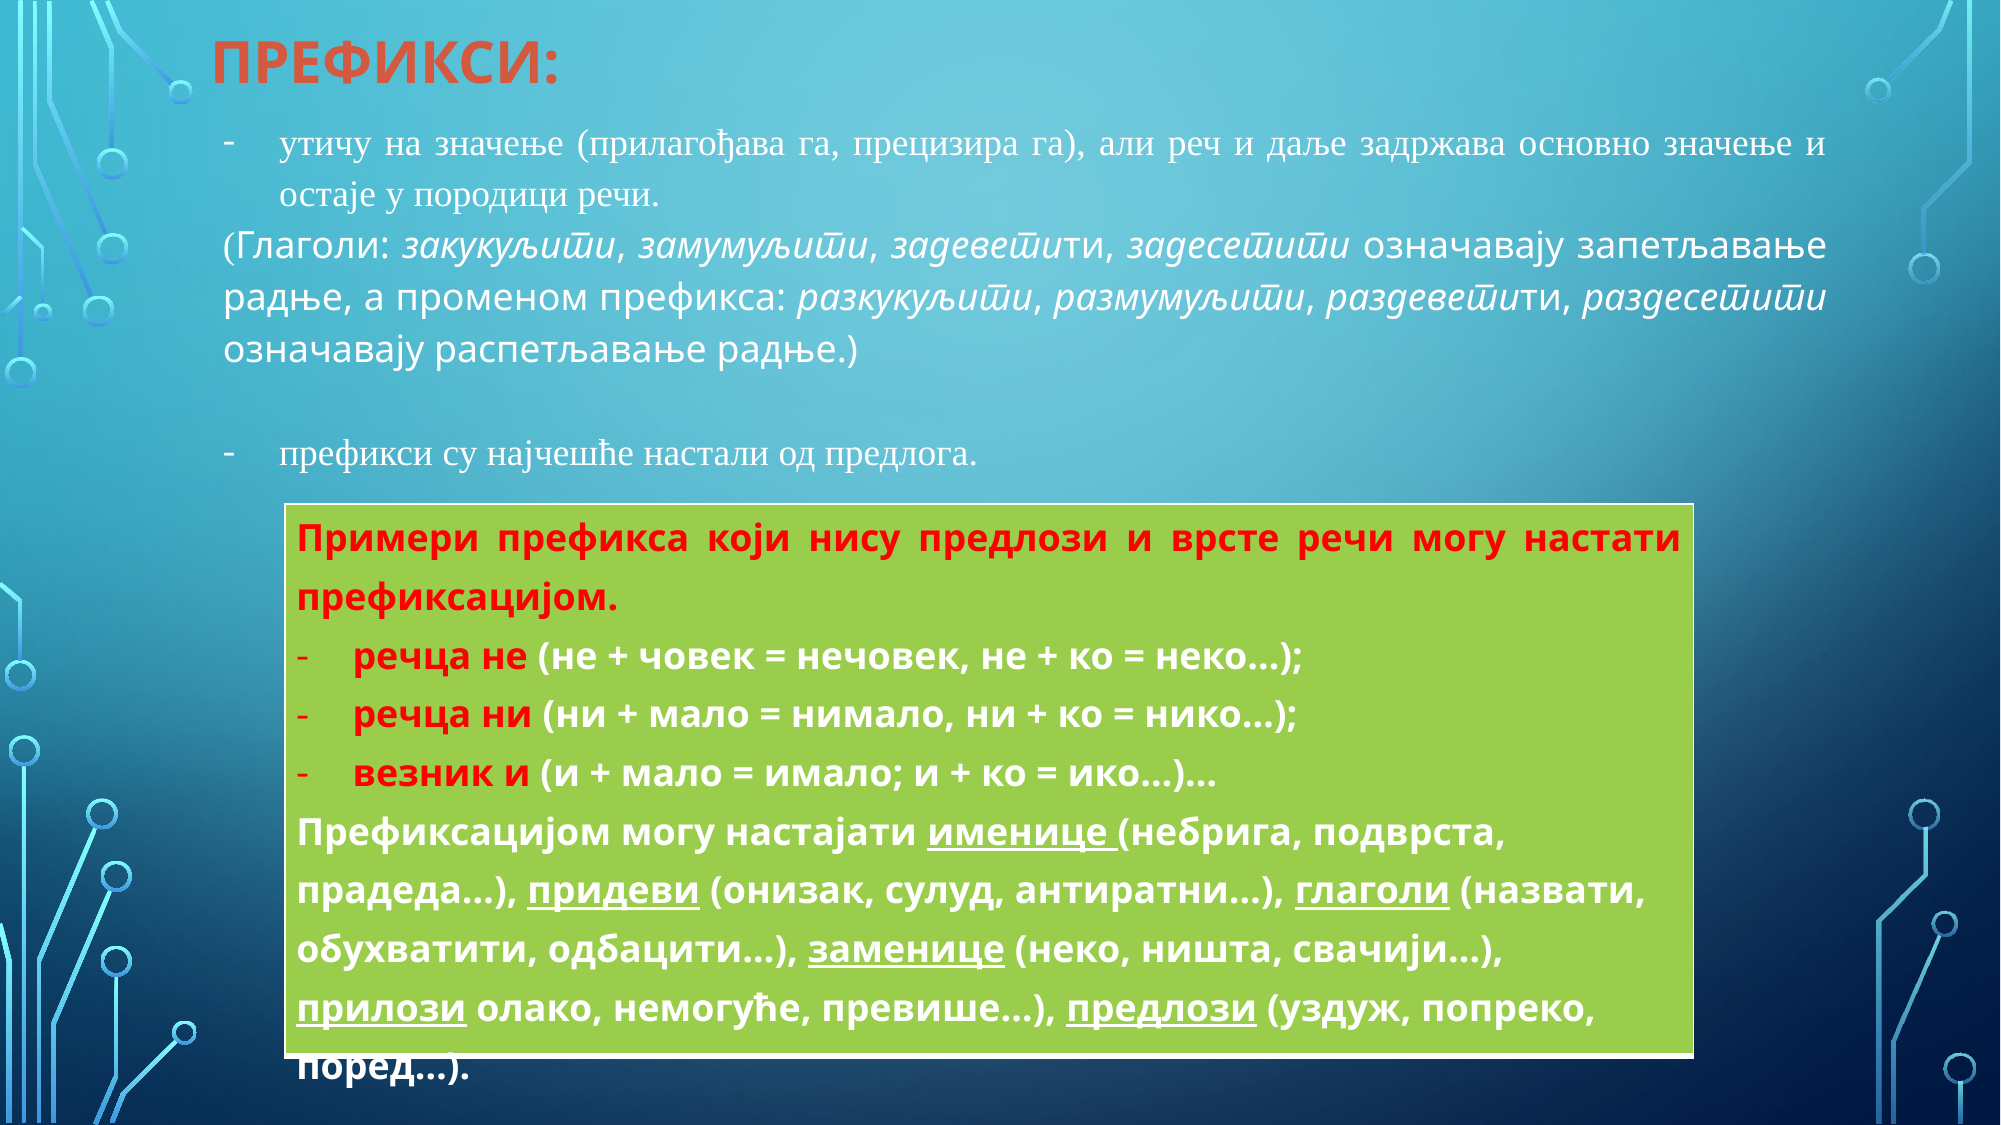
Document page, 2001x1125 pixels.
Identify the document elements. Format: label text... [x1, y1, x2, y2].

text_box ПРЕФИКСИ: [195, 17, 575, 103]
text_box утичу на значење (прилагођава га, прецизира га), али реч и даље задржава основно значење и остаје у породици речи. (Глаголи: закукуљити, замумуљити, задеветити, задесетити означавају запетљавање радње, а променом префикса: разкукуљити, размумуљити, раздеветити, раздесетити означавају распетљавање радње.) префикси су најчешће настали од предлога. [208, 103, 1843, 481]
table_header Примери префикса који нису предлози и врсте речи могу настати префиксацијом. речца не (не + човек = нечовек, не + ко = неко…); речца ни (ни + мало = нимало, ни + ко = нико…); везник и (и + мало = имало; и + ко = ико…)… Префиксацијом могу настајати именице (небрига, подврста, прадеда…), придеви (онизак, сулуд, антиратни…), глаголи (назвати, обухватити, одбацити…), заменице (неко, ништа, свачији…), прилози олако, немогуће, превише…), предлози (уздуж, попреко, поред…). [286, 505, 1693, 1053]
